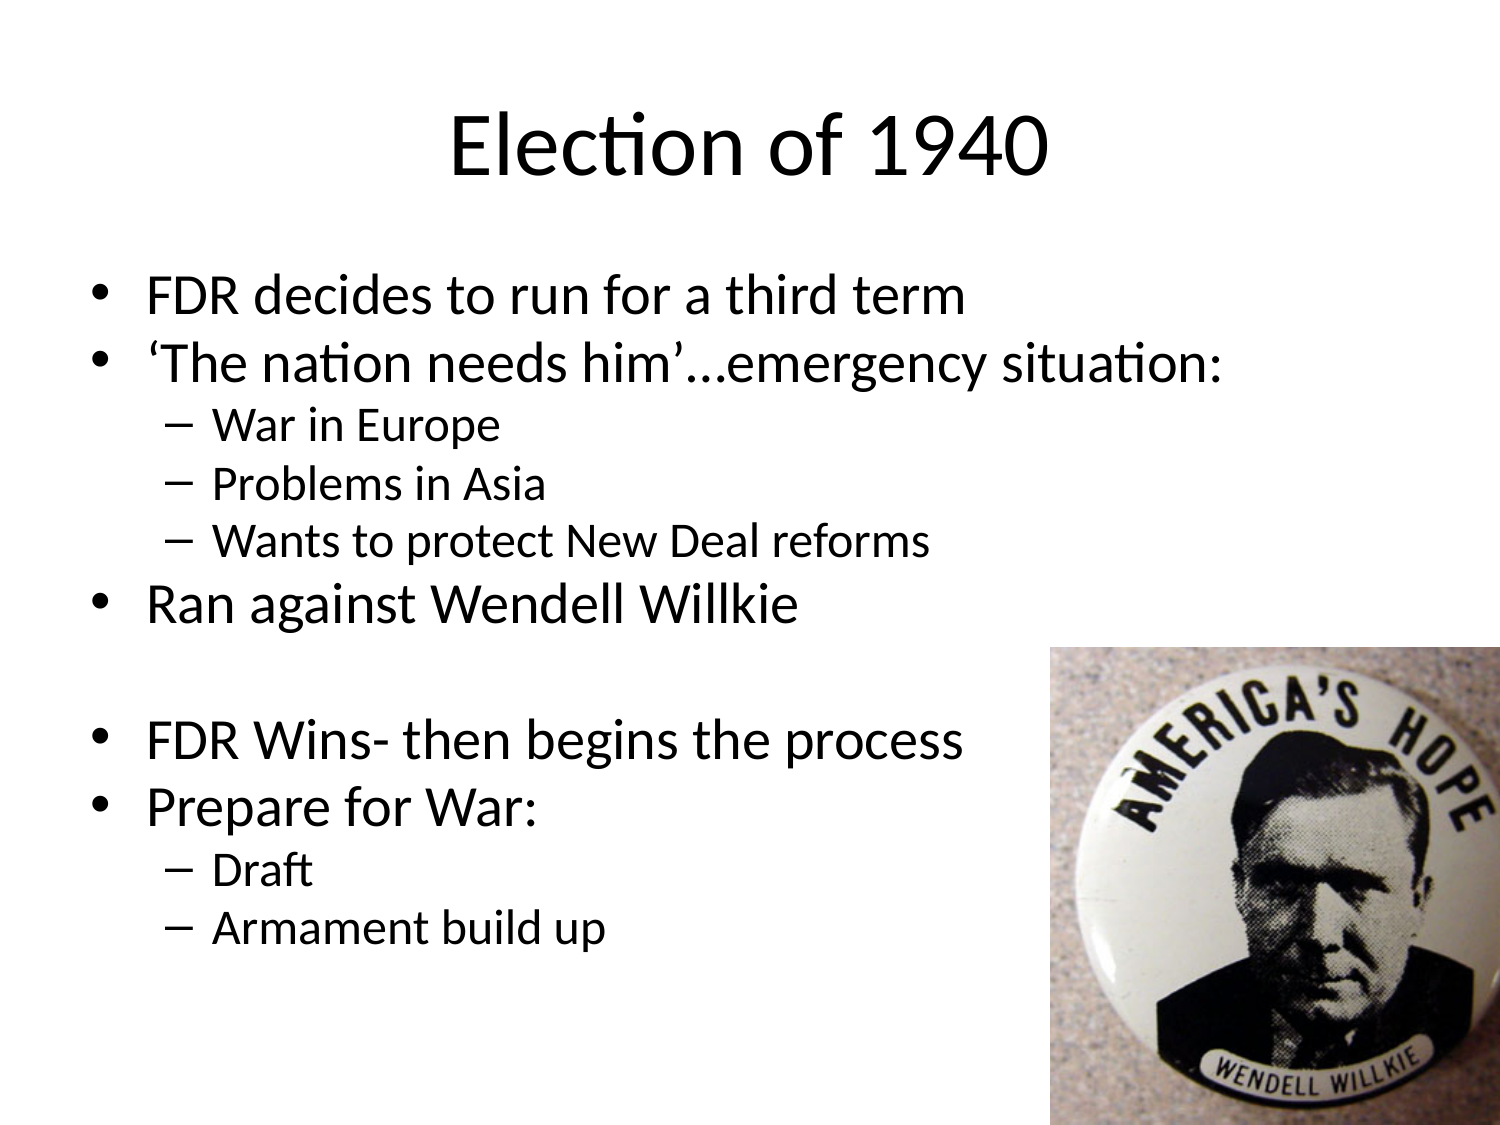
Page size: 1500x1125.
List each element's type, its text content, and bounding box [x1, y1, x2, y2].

picture [1049, 647, 1500, 1125]
list FDR decides to run for a third term ‘The nation needs him’…emergency situation: War in Europe Problems in Asia Wants to protect New Deal reforms Ran against Wendell Willkie FDR Wins- then begins the process Prepare for War: Draft Armament build up [75, 262, 1425, 1005]
title Election of 1940 [75, 45, 1425, 233]
